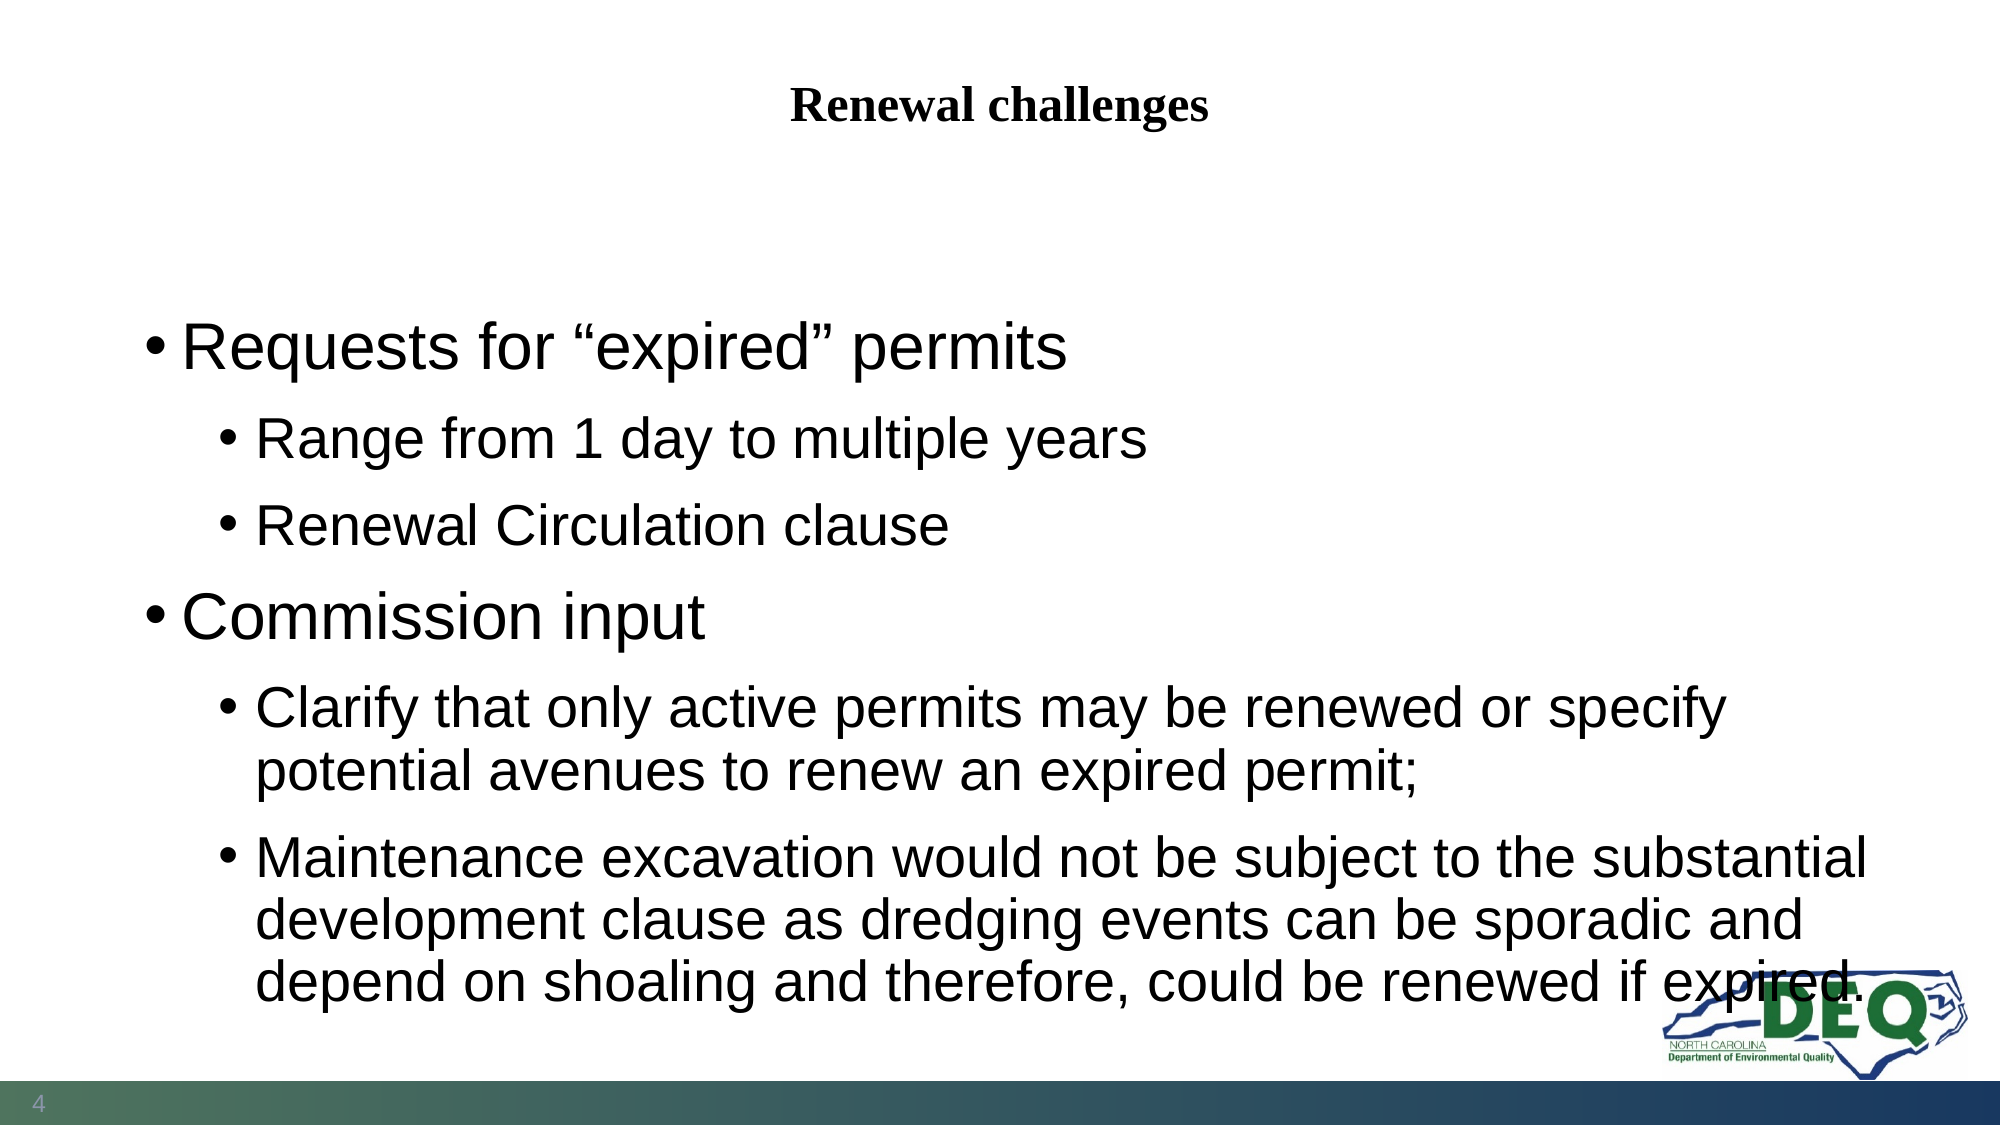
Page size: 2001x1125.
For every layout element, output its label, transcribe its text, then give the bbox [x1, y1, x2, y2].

slide_number 4 [17, 1091, 468, 1114]
title Renewal challenges [137, 16, 1863, 191]
list Requests for “expired” permits Range from 1 day to multiple years Renewal Circulation clause Commission input Clarify that only active permits may be renewed or specify potential avenues to renew an expired permit; Maintenance excavation would not be subject to the substantial development clause as dredging events can be sporadic and depend on shoaling and therefore, could be renewed if expired. [129, 201, 1971, 1025]
picture [1662, 1025, 1968, 1080]
